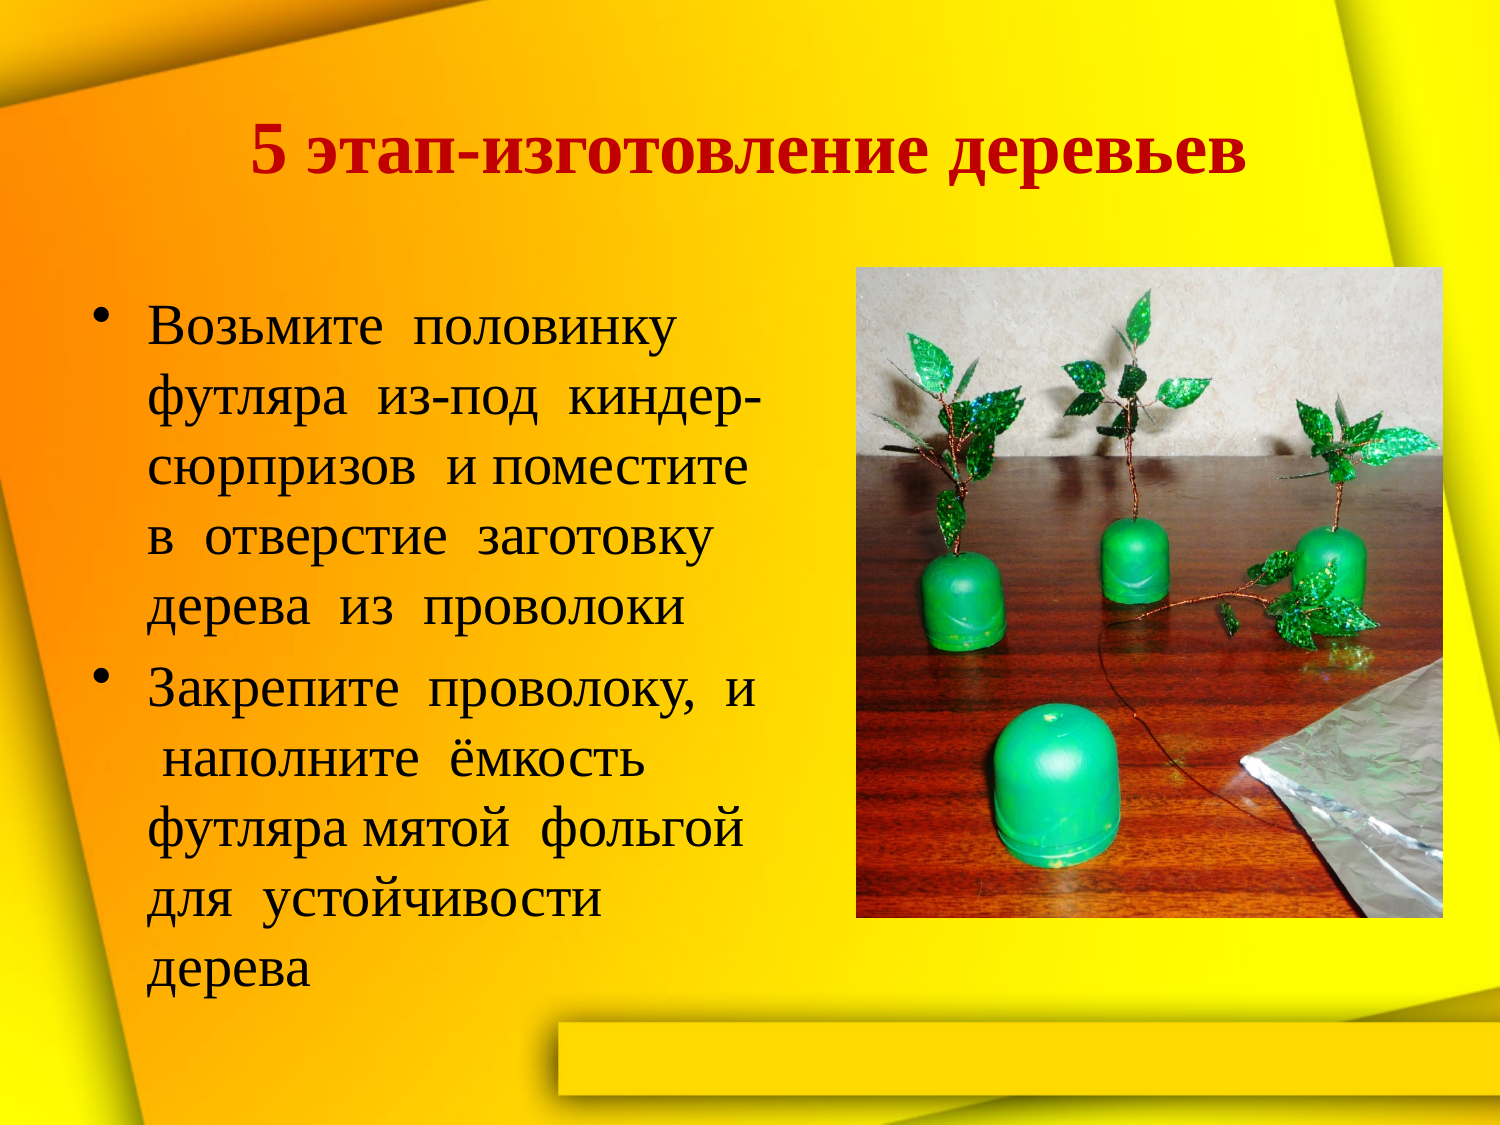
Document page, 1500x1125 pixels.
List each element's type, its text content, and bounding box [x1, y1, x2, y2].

title 5 этап-изготовление деревьев [111, 54, 1388, 234]
list Возьмите половинку футляра из-под киндер-сюрпризов и поместите в отверстие заготовку дерева из проволоки Закрепите проволоку, и наполните ёмкость футляра мятой фольгой для устойчивости дерева [76, 278, 786, 1001]
picture [0, 0, 1500, 1125]
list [856, 266, 1443, 918]
